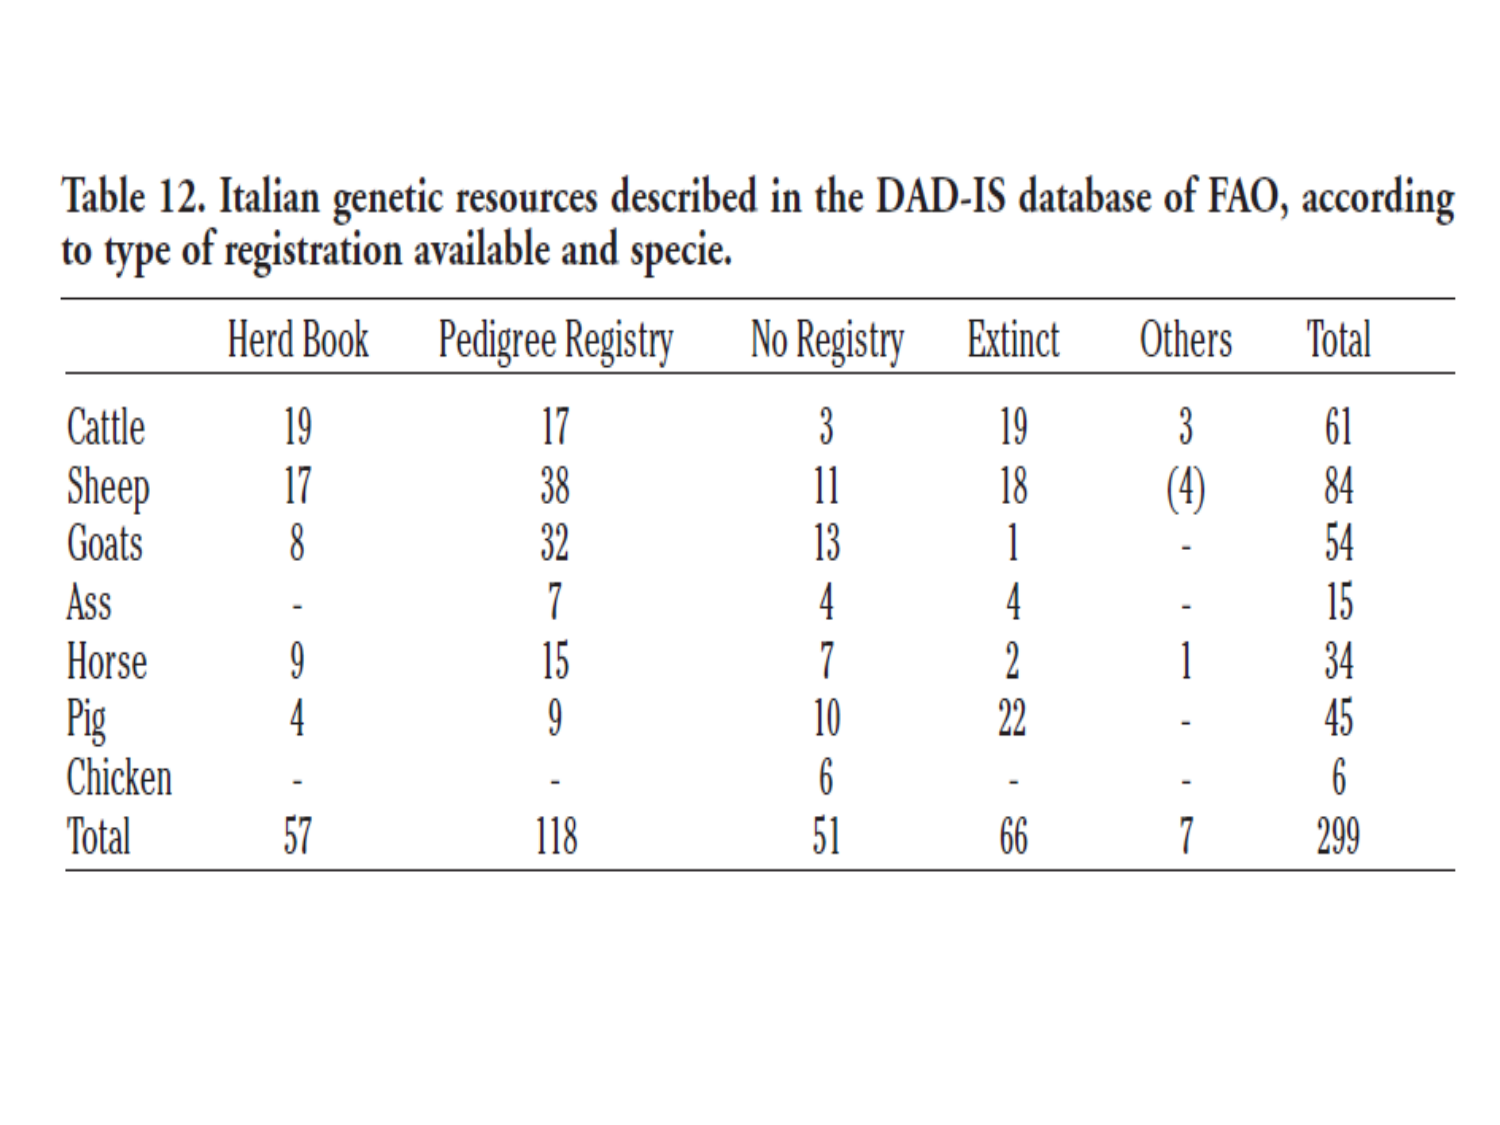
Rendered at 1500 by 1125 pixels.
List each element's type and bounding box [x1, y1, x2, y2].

picture [52, 125, 1473, 953]
